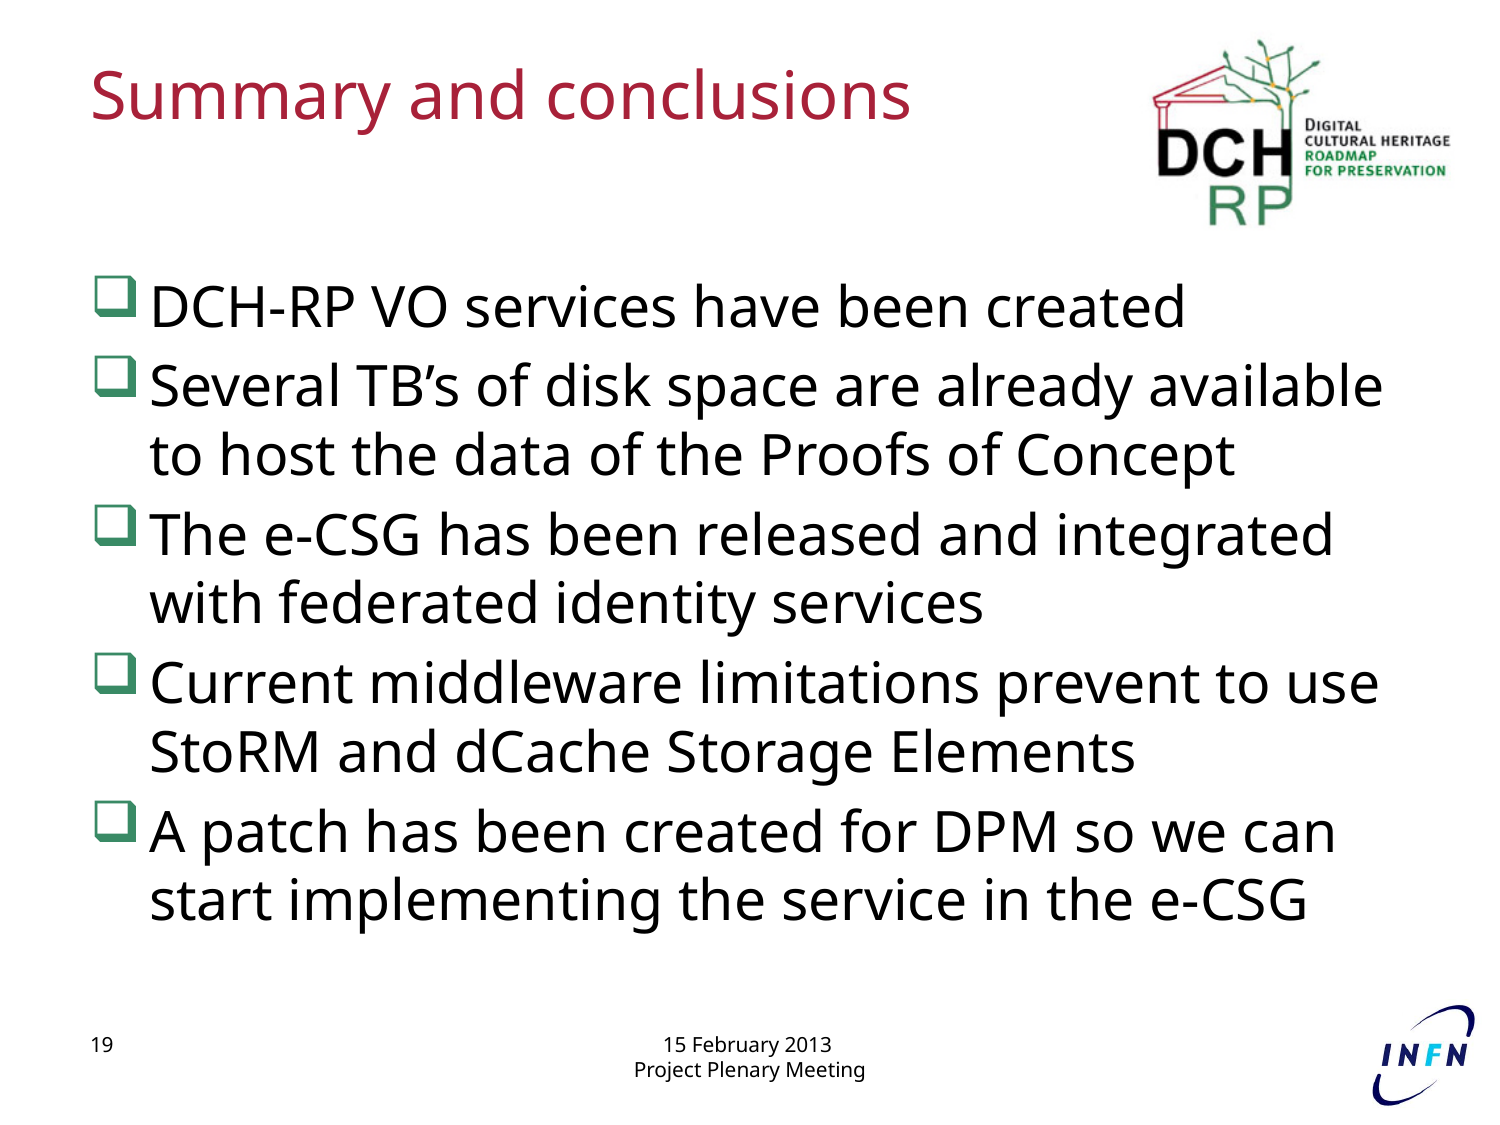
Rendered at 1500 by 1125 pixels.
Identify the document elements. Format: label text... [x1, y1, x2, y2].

picture [1364, 999, 1483, 1115]
title Summary and conclusions [75, 45, 1081, 233]
footer 15 February 2013 Project Plenary Meeting [512, 1024, 988, 1103]
slide_number 19 [74, 1024, 426, 1103]
list DCH-RP VO services have been created Several TB’s of disk space are already available to host the data of the Proofs of Concept The e-CSG has been released and integrated with federated identity services Current middleware limitations prevent to use StoRM and dCache Storage Elements A patch has been created for DPM so we can start implementing the service in the e-CSG [75, 262, 1425, 1005]
picture [1139, 30, 1460, 236]
